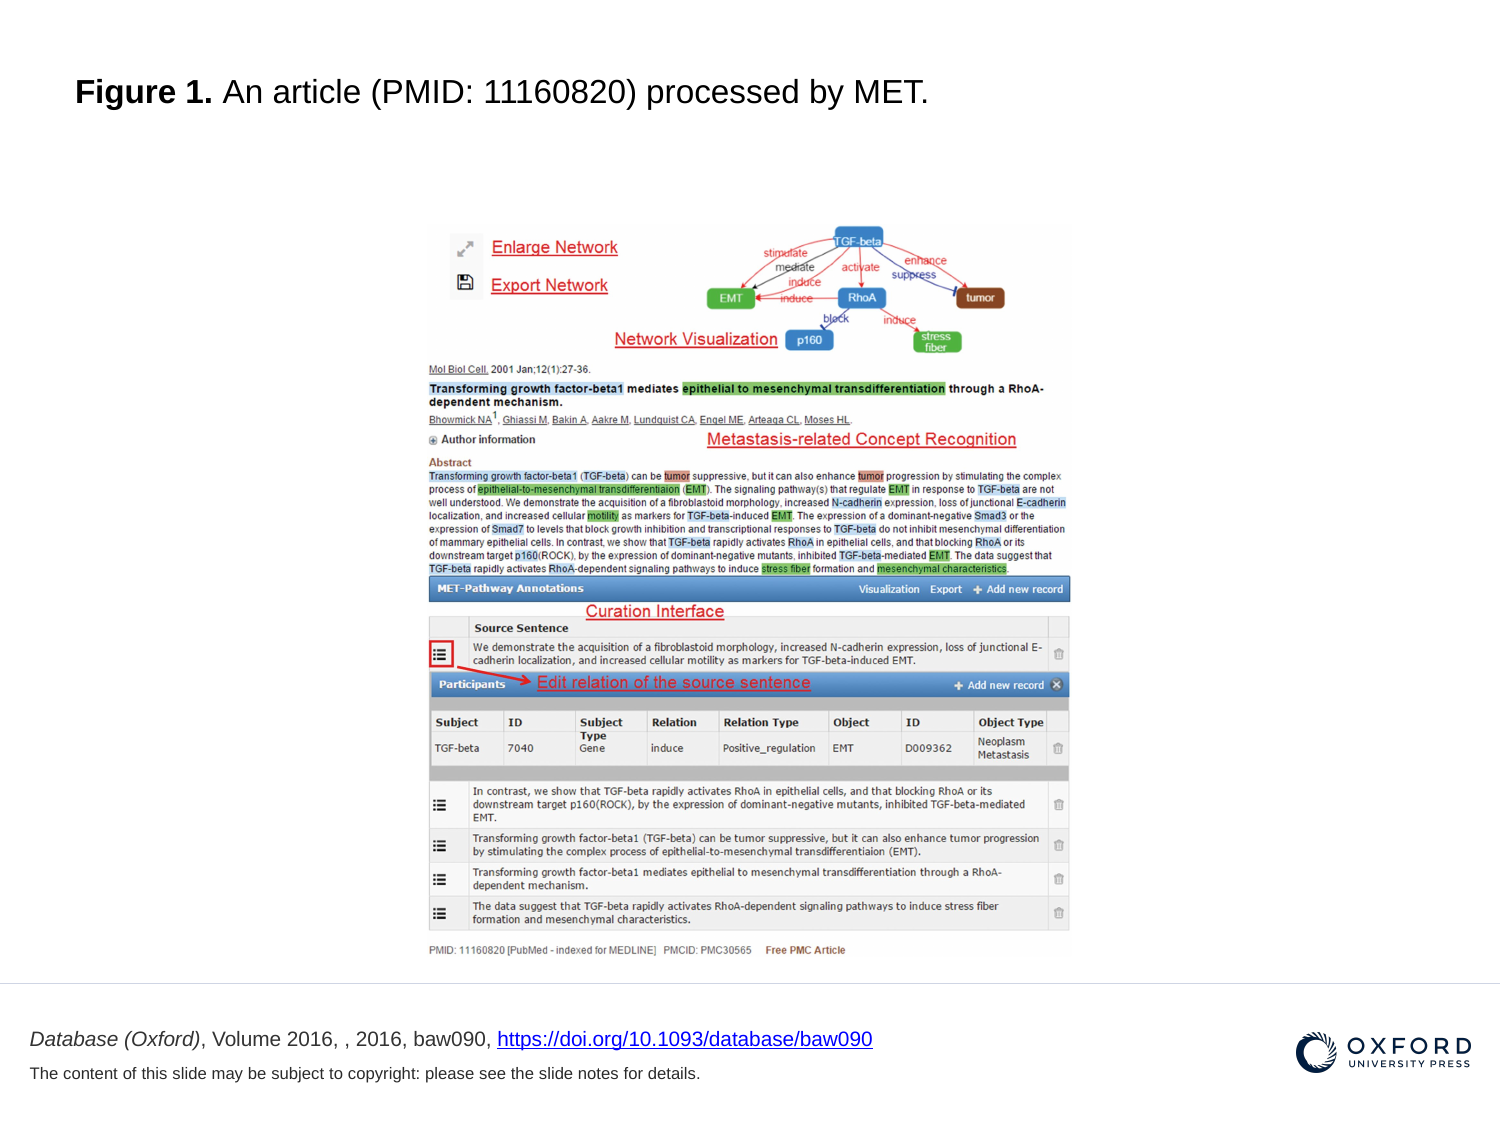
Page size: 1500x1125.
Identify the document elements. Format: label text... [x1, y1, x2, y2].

title Figure 1. An article (PMID: 11160820) processed by MET. [75, 69, 1078, 171]
picture [1296, 1032, 1471, 1073]
picture [427, 224, 1072, 957]
footer Database (Oxford), Volume 2016, , 2016, baw090, https://doi.org/10.1093/database/baw090 The content of this slide may be subject to copyright: please see the slide notes for details. [0, 983, 1260, 1125]
